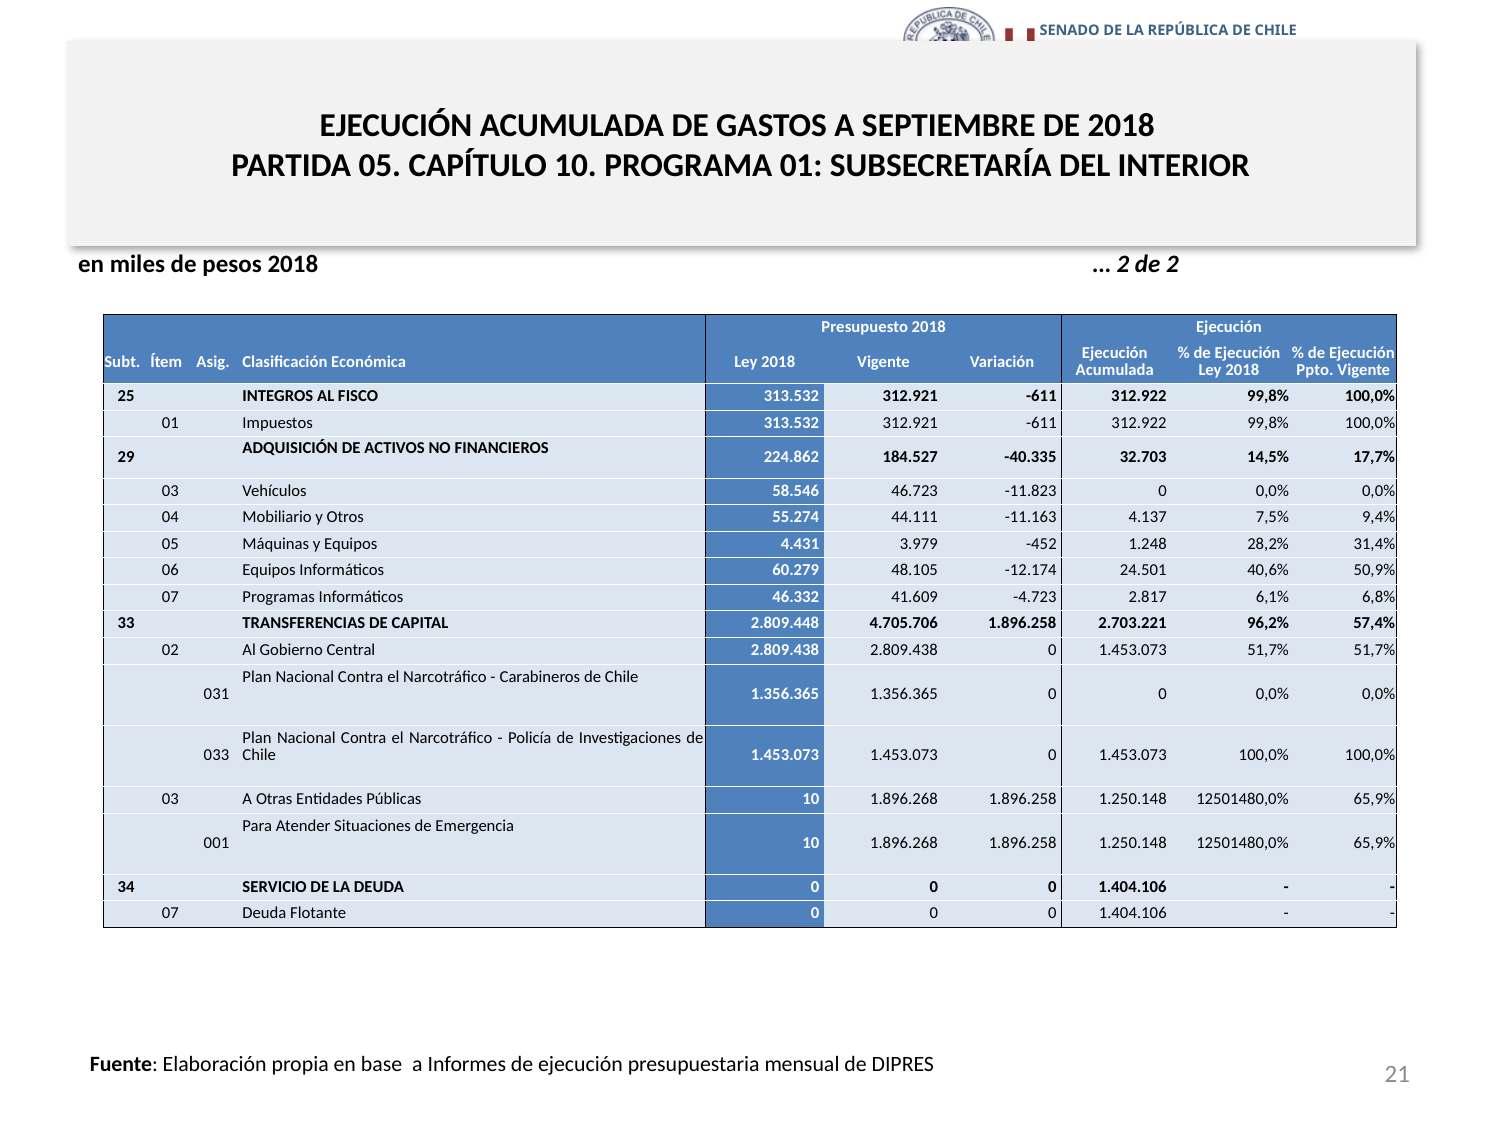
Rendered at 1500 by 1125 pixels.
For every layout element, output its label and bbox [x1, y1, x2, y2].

table_cell [706, 585, 1061, 610]
slide_number [1074, 1042, 1425, 1103]
table_cell [706, 814, 1061, 874]
table_cell [1062, 665, 1396, 725]
table_cell [706, 437, 1061, 478]
table_cell [706, 411, 1061, 436]
table_cell [706, 341, 1061, 383]
table_cell [1062, 585, 1396, 610]
table_cell [706, 479, 1061, 504]
table_cell [104, 437, 705, 478]
table_cell [104, 341, 705, 383]
table_cell [1062, 341, 1396, 383]
table_cell [706, 875, 1061, 900]
table_cell [104, 411, 705, 436]
table_cell [104, 532, 705, 557]
table_cell [104, 585, 705, 610]
table_cell [706, 384, 1061, 410]
table_header [1062, 315, 1396, 341]
table_cell [104, 638, 705, 664]
table_cell [104, 505, 705, 531]
table_cell [1062, 558, 1396, 584]
table_cell [1062, 638, 1396, 664]
table_cell [1062, 532, 1396, 557]
table_cell [1062, 437, 1396, 478]
table_cell [104, 479, 705, 504]
picture [903, 7, 997, 41]
table_cell [706, 901, 1061, 927]
table_cell [1062, 411, 1396, 436]
table_cell [104, 665, 705, 725]
table_cell [706, 611, 1061, 637]
table_header [706, 315, 1061, 341]
table_cell [706, 787, 1061, 813]
table_cell [1062, 726, 1396, 786]
table_cell [1062, 505, 1396, 531]
table_cell [104, 384, 705, 410]
table_cell [1062, 875, 1396, 900]
table_cell [706, 638, 1061, 664]
table_cell [1062, 611, 1396, 637]
table_cell [706, 505, 1061, 531]
table_cell [104, 901, 705, 927]
table_cell [1062, 787, 1396, 813]
table_cell [1062, 814, 1396, 874]
table_cell [104, 787, 705, 813]
text_box [63, 239, 1414, 315]
table_cell [706, 726, 1061, 786]
table_cell [706, 665, 1061, 725]
title [67, 41, 1415, 246]
table_header [104, 315, 705, 341]
table_cell [1062, 901, 1396, 927]
table_cell [1062, 384, 1396, 410]
table_cell [706, 532, 1061, 557]
table_cell [104, 611, 705, 637]
table_cell [1062, 479, 1396, 504]
table_cell [104, 726, 705, 786]
table_cell [706, 558, 1061, 584]
table_cell [104, 875, 705, 900]
table_cell [104, 558, 705, 584]
table_cell [104, 814, 705, 874]
